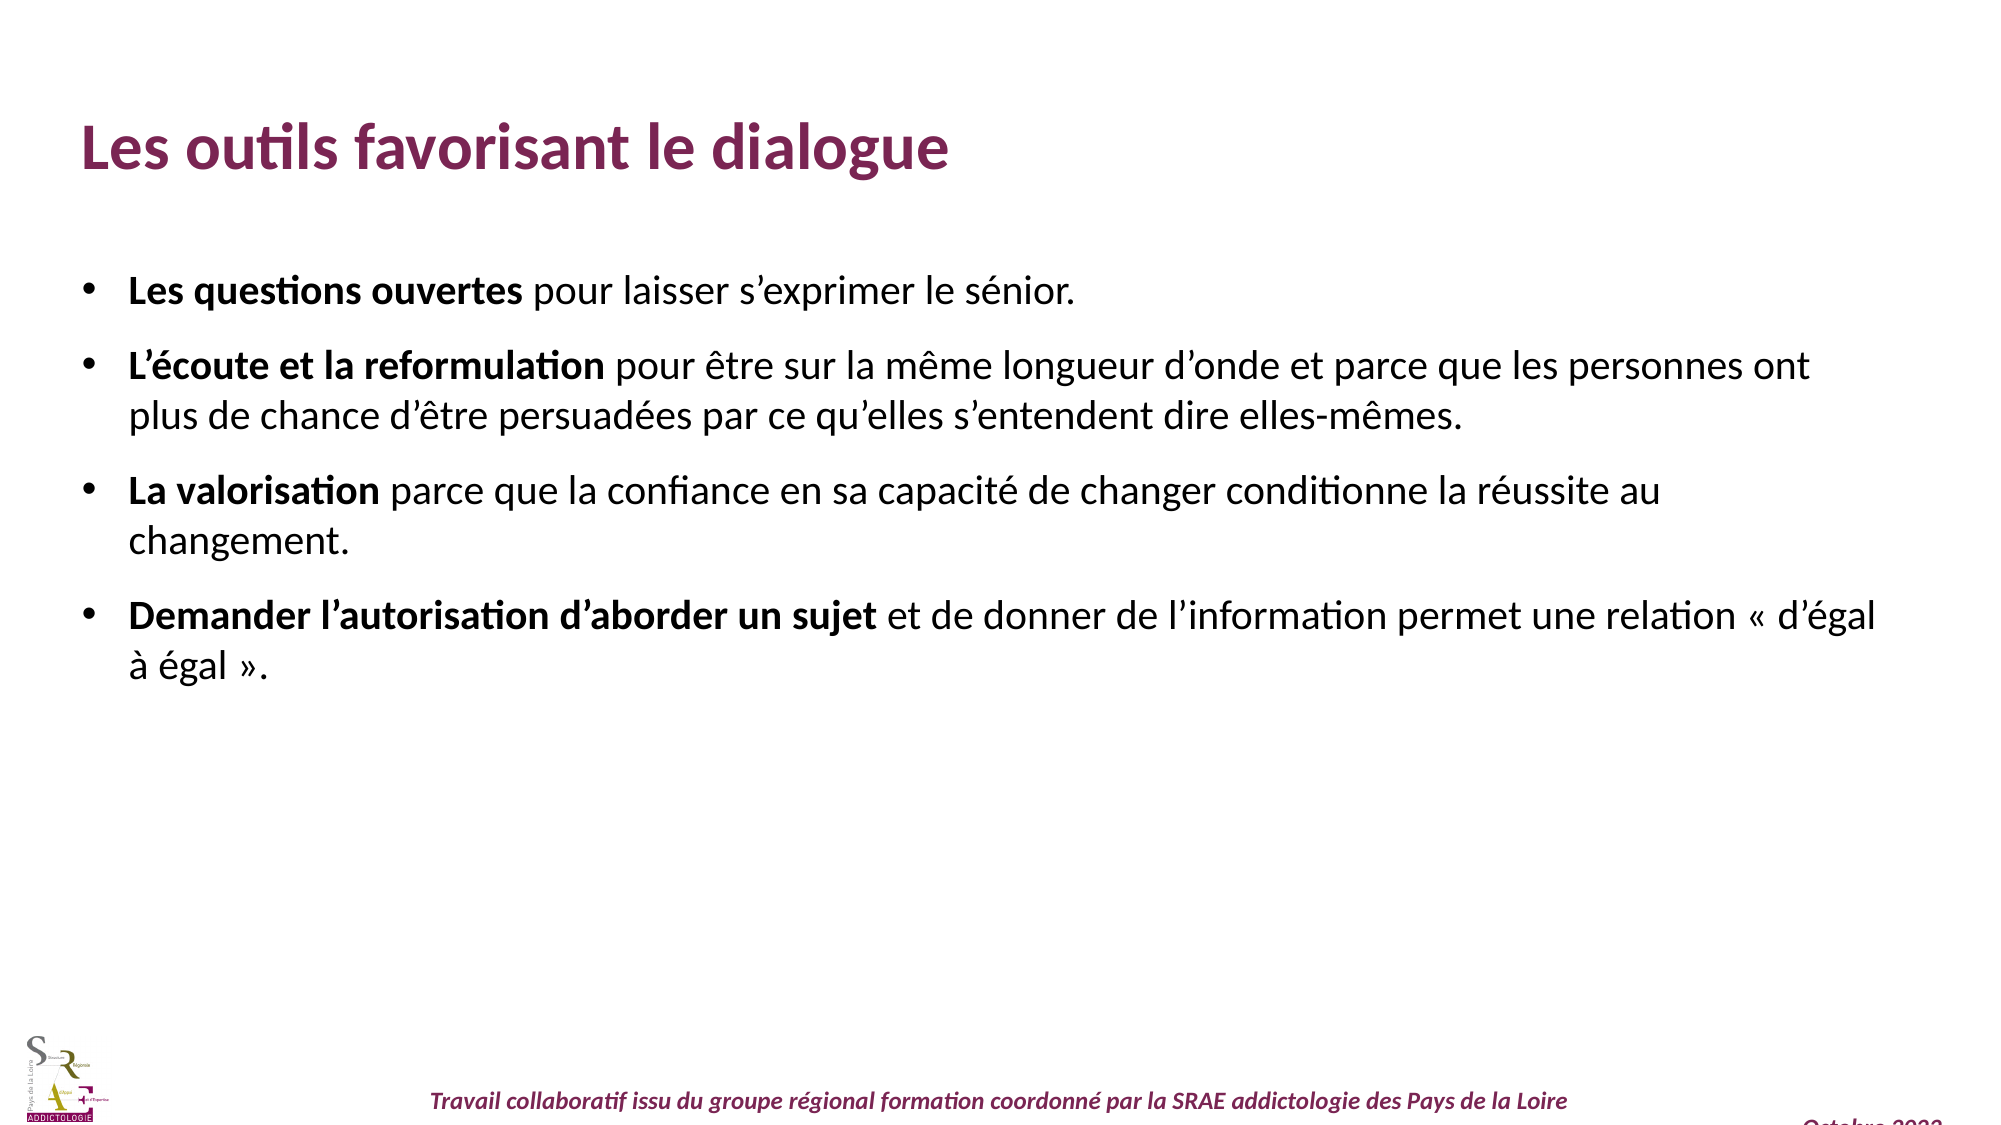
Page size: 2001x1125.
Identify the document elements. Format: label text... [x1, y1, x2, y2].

picture [27, 1036, 112, 1122]
text_box Les outils favorisant le dialogue Les questions ouvertes pour laisser s’exprimer le sénior. L’écoute et la reformulation pour être sur la même longueur d’onde et parce que les personnes ont plus de chance d’être persuadées par ce qu’elles s’entendent dire elles-mêmes. La valorisation parce que la confiance en sa capacité de changer conditionne la réussite au changement. Demander l’autorisation d’aborder un sujet et de donner de l’information permet une relation « d’égal à égal ». [67, 95, 1905, 926]
